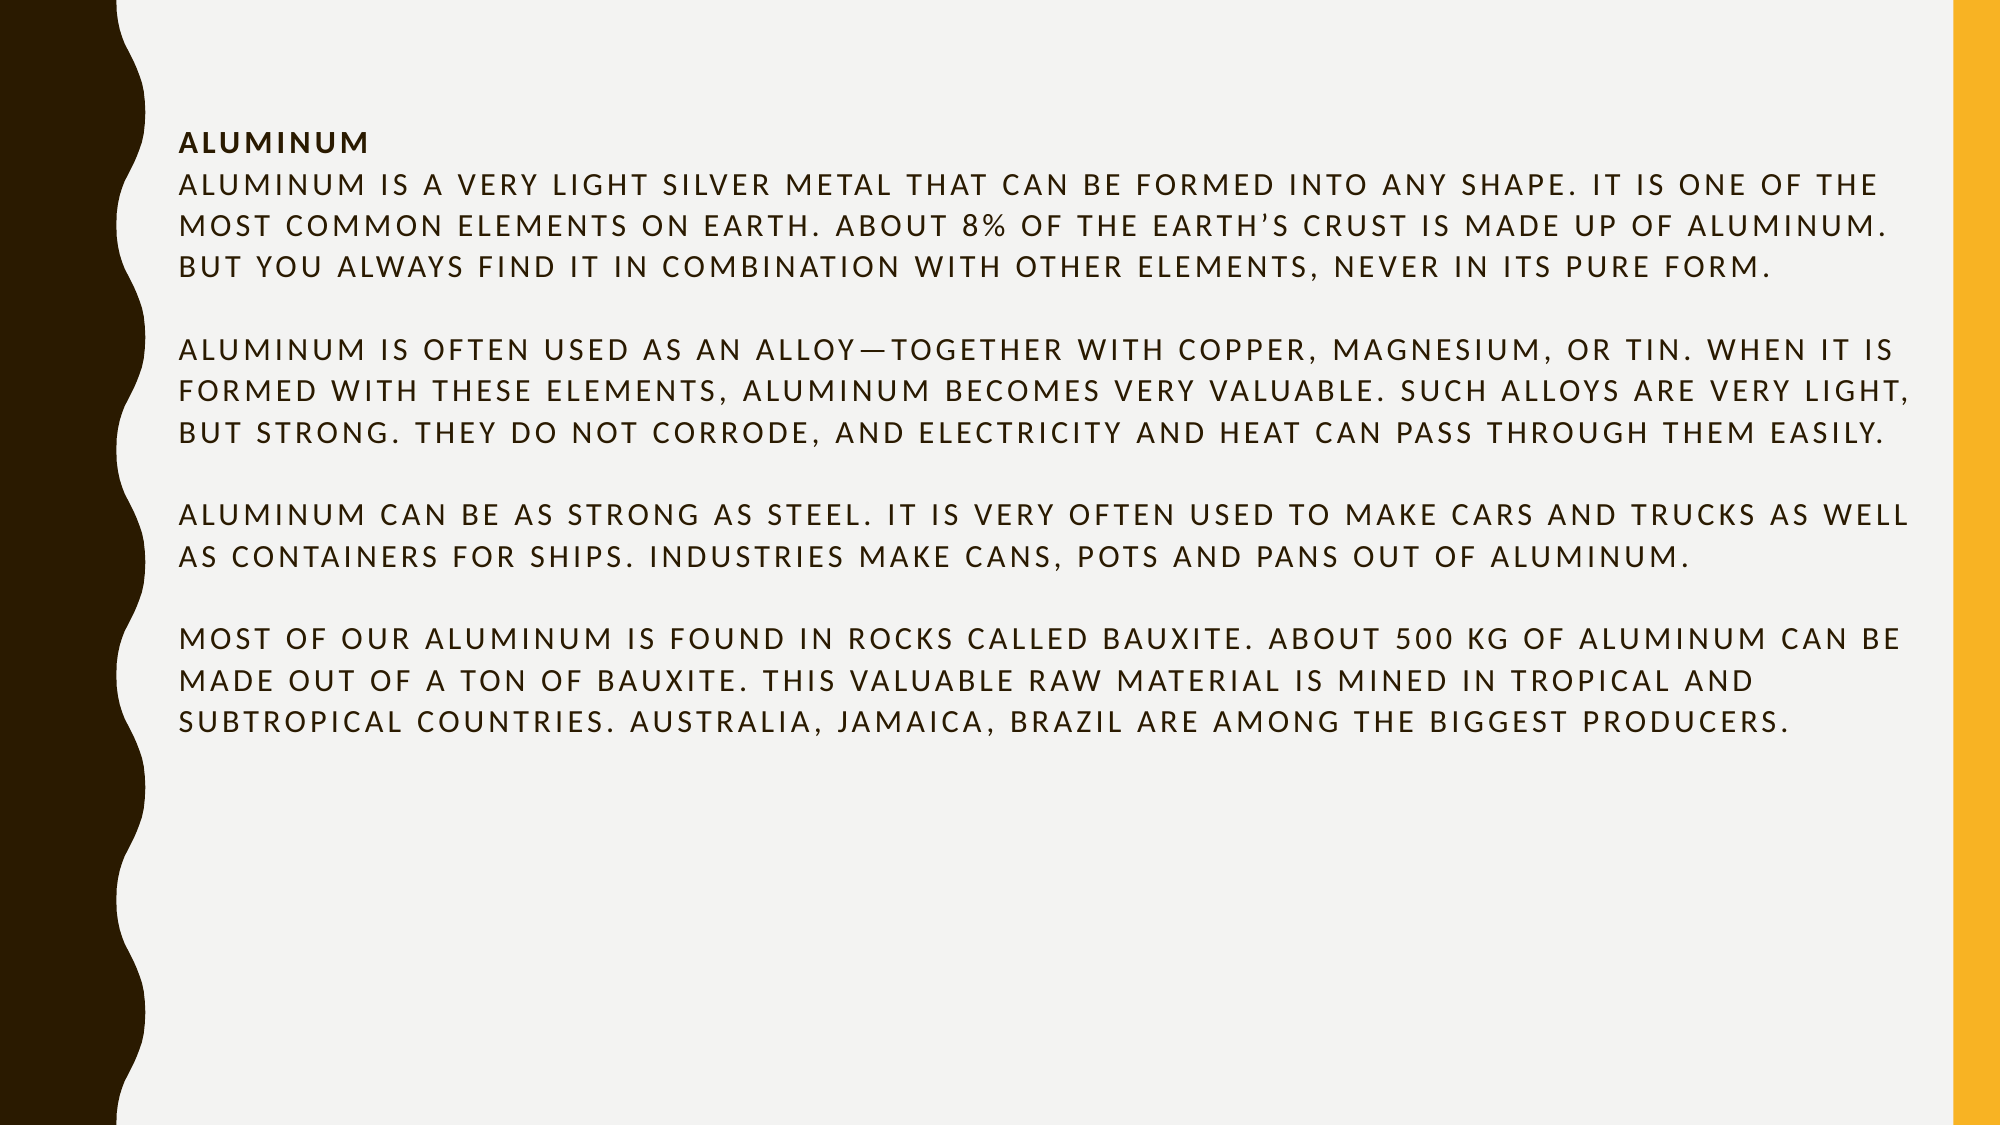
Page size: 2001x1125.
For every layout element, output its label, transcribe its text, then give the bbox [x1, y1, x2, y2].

title Aluminum Aluminum is a very light silver metal that can be formed into any shape. It is one of the most common elements on Earth. About 8% of the Earth’s crust is made up of aluminum. But you always find it in combination with other elements, never in its pure form. Aluminum is often used as an alloy—together with copper, magnesium, or tin. When it is formed with these elements, aluminum becomes very valuable. Such alloys are very light, but strong. They do not corrode, and electricity and heat can pass through them easily. Aluminum can be as strong as steel. It is very often used to make cars and trucks as well as containers for ships. Industries make cans, pots and pans out of aluminum. Most of our aluminum is found in rocks called bauxite. About 500 kg of aluminum can be made out of a ton of bauxite. This valuable raw material is mined in tropical and subtropical countries. Australia, Jamaica, Brazil are among the biggest producers. [163, 111, 1935, 912]
